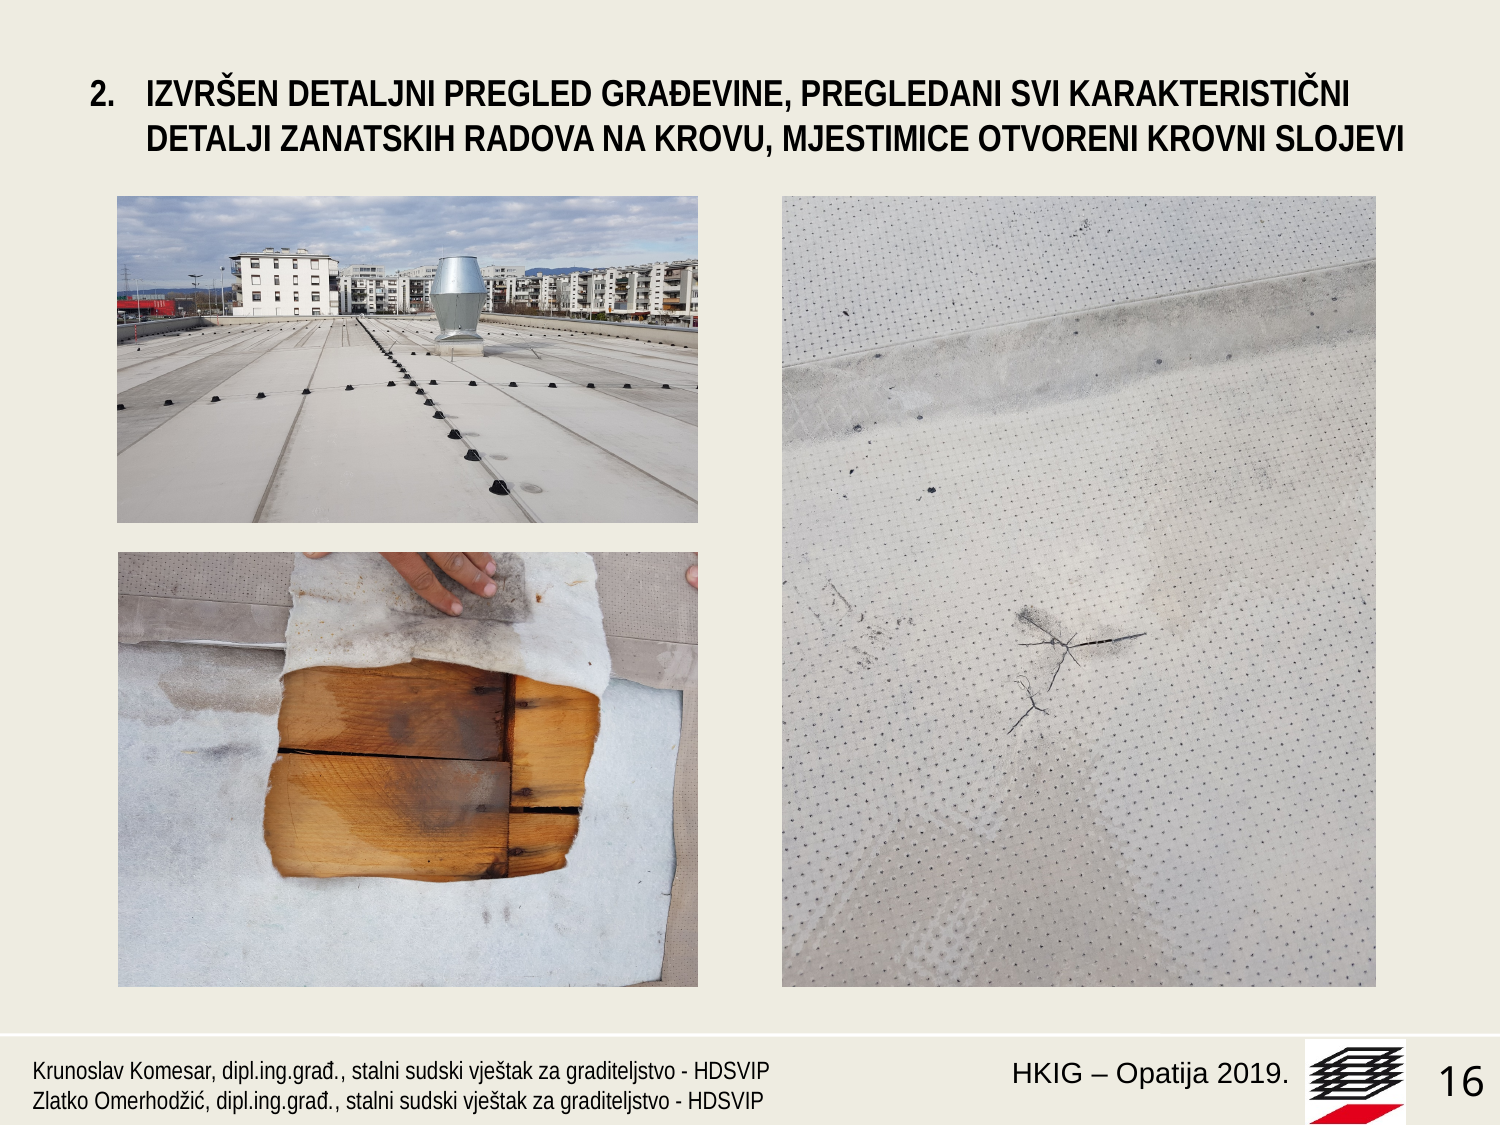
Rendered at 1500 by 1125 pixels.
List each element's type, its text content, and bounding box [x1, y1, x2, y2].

picture [782, 195, 1376, 987]
slide_number Krunoslav Komesar, dipl.ing.građ., stalni sudski vještak za graditeljstvo - HDSVIP Zlatko Omerhodžić, dipl.ing.građ., stalni sudski vještak za graditeljstvo - HDSVIP [17, 1046, 999, 1125]
picture [118, 552, 698, 987]
picture [1305, 1039, 1406, 1125]
slide_number 16 [1316, 1046, 1500, 1125]
list IZVRŠEN DETALJNI PREGLED GRAĐEVINE, PREGLEDANI SVI KARAKTERISTIČNI DETALJI ZANATSKIH RADOVA NA KROVU, MJESTIMICE OTVORENI KROVNI SLOJEVI [75, 61, 1425, 714]
picture [117, 195, 698, 523]
